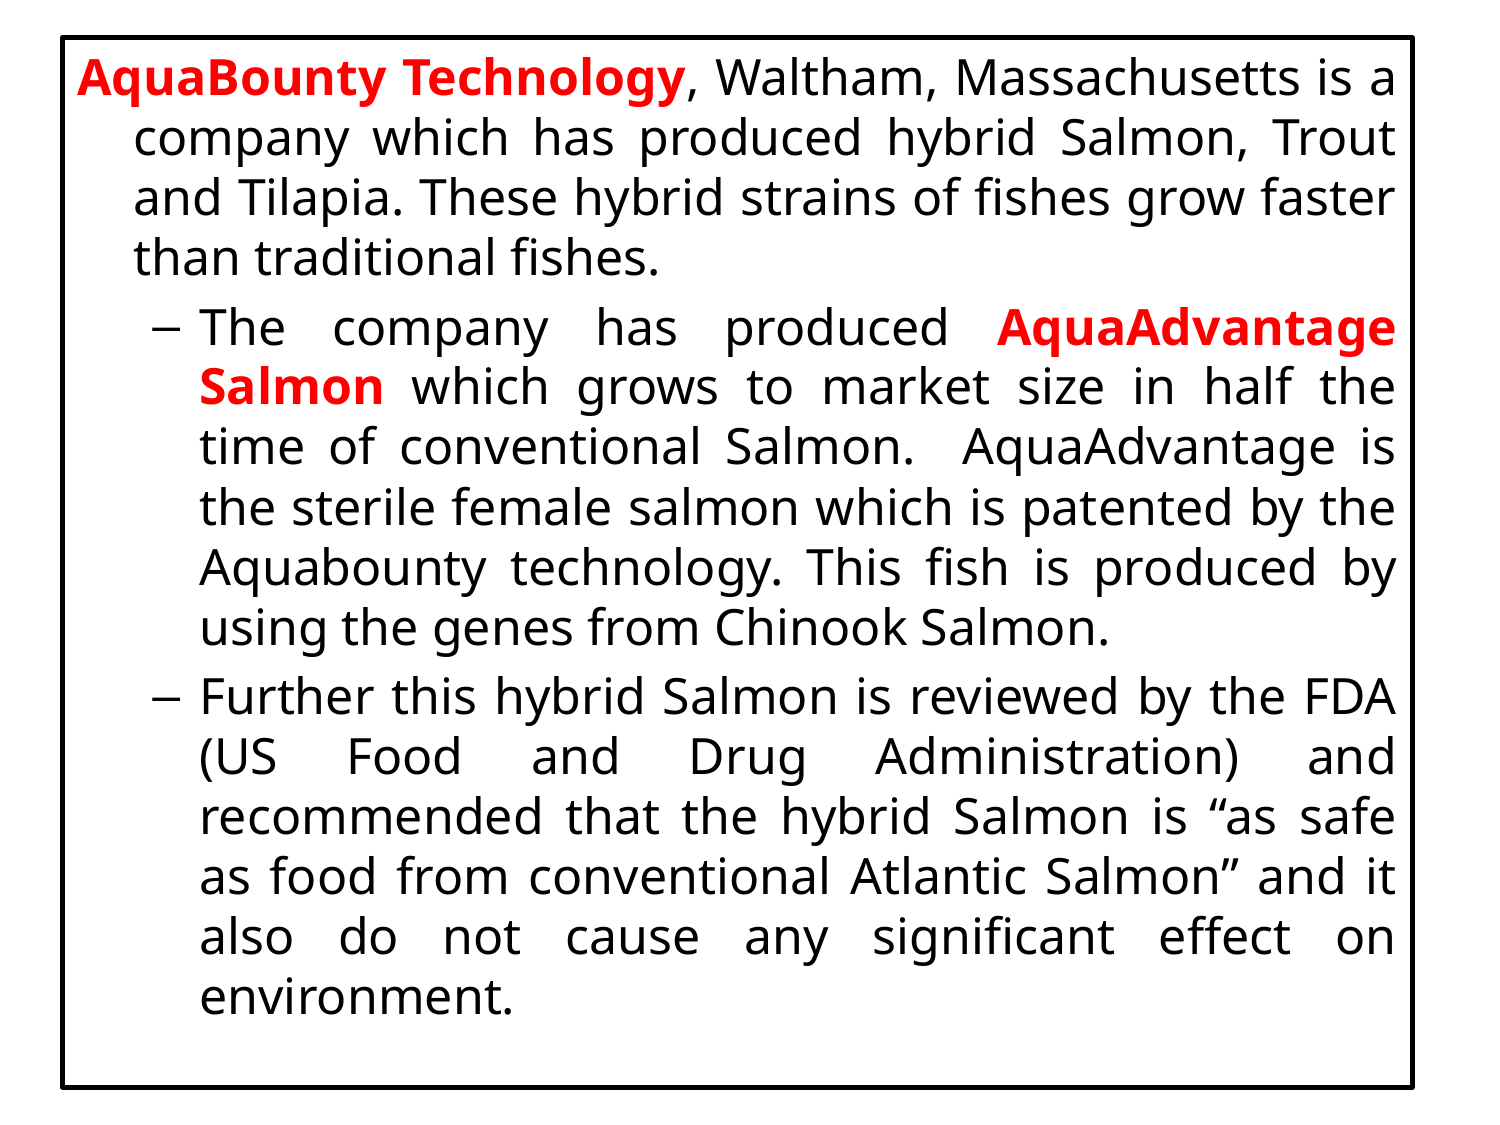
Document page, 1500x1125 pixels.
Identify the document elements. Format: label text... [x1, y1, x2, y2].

list AquaBounty Technology, Waltham, Massachusetts is a company which has produced hybrid Salmon, Trout and Tilapia. These hybrid strains of fishes grow faster than traditional fishes. The company has produced AquaAdvantage Salmon which grows to market size in half the time of conventional Salmon. AquaAdvantage is the sterile female salmon which is patented by the Aquabounty technology. This fish is produced by using the genes from Chinook Salmon. Further this hybrid Salmon is reviewed by the FDA (US Food and Drug Administration) and recommended that the hybrid Salmon is “as safe as food from conventional Atlantic Salmon” and it also do not cause any significant effect on environment. [60, 35, 1415, 1090]
